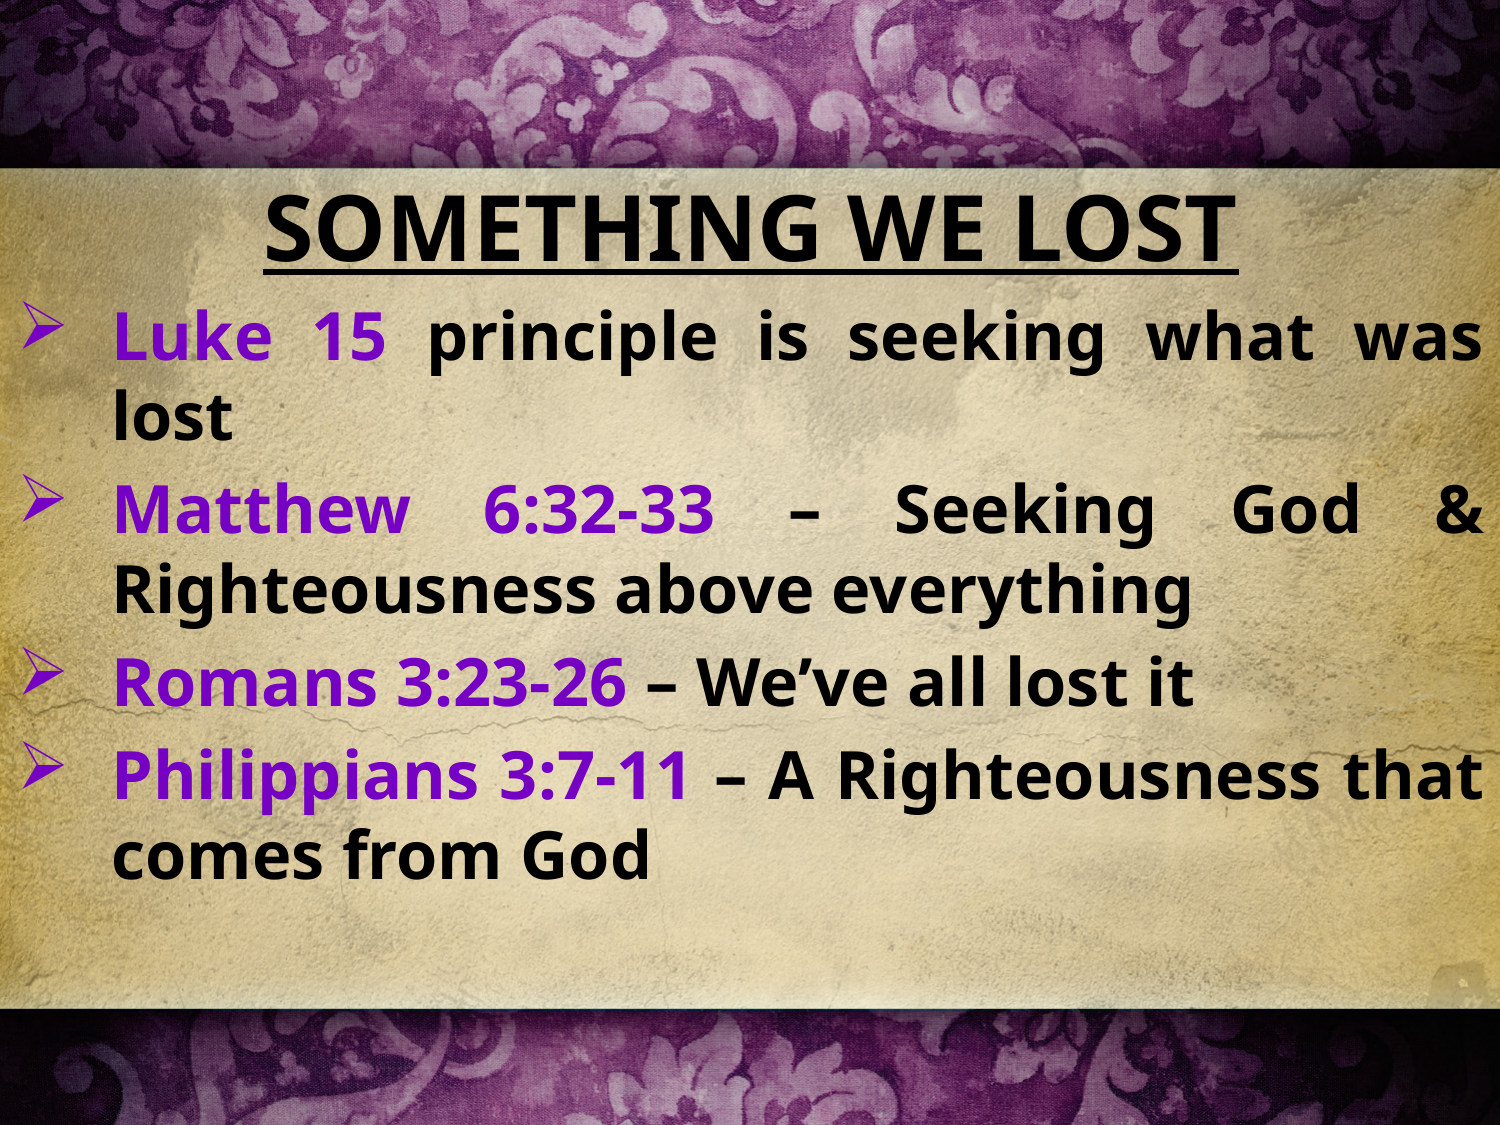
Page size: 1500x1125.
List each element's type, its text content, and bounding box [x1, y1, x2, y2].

picture [0, 0, 1500, 1125]
subtitle SOMETHING WE LOST Luke 15 principle is seeking what was lost Matthew 6:32-33 – Seeking God & Righteousness above everything Romans 3:23-26 – We’ve all lost it Philippians 3:7-11 – A Righteousness that comes from God [2, 162, 1500, 1013]
